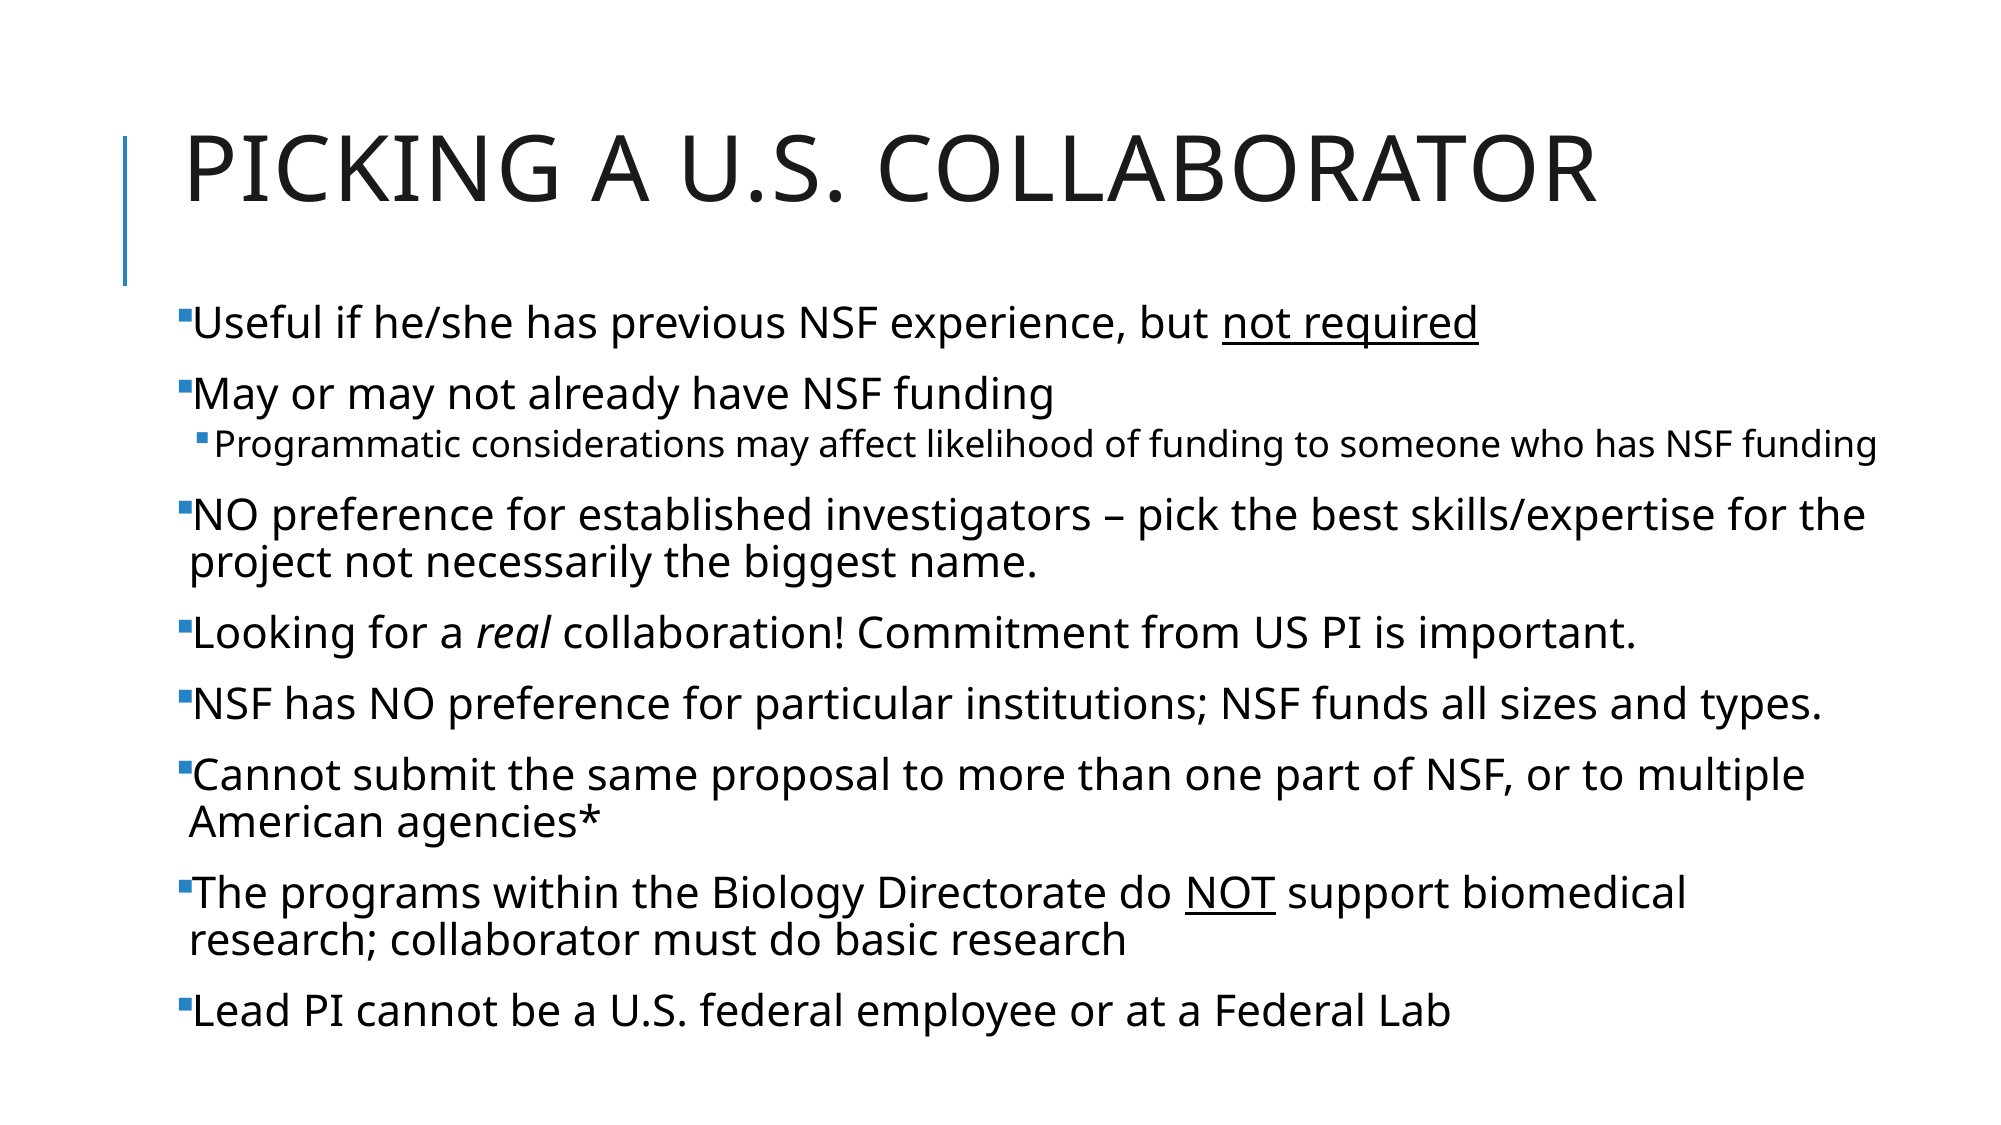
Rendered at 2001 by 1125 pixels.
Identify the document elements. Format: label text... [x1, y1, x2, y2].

title Picking a U.S. collaborator [168, 96, 1763, 255]
list Useful if he/she has previous NSF experience, but not required May or may not already have NSF funding Programmatic considerations may affect likelihood of funding to someone who has NSF funding NO preference for established investigators – pick the best skills/expertise for the project not necessarily the biggest name. Looking for a real collaboration! Commitment from US PI is important. NSF has NO preference for particular institutions; NSF funds all sizes and types. Cannot submit the same proposal to more than one part of NSF, or to multiple American agencies* The programs within the Biology Directorate do NOT support biomedical research; collaborator must do basic research Lead PI cannot be a U.S. federal employee or at a Federal Lab [168, 292, 1897, 1064]
